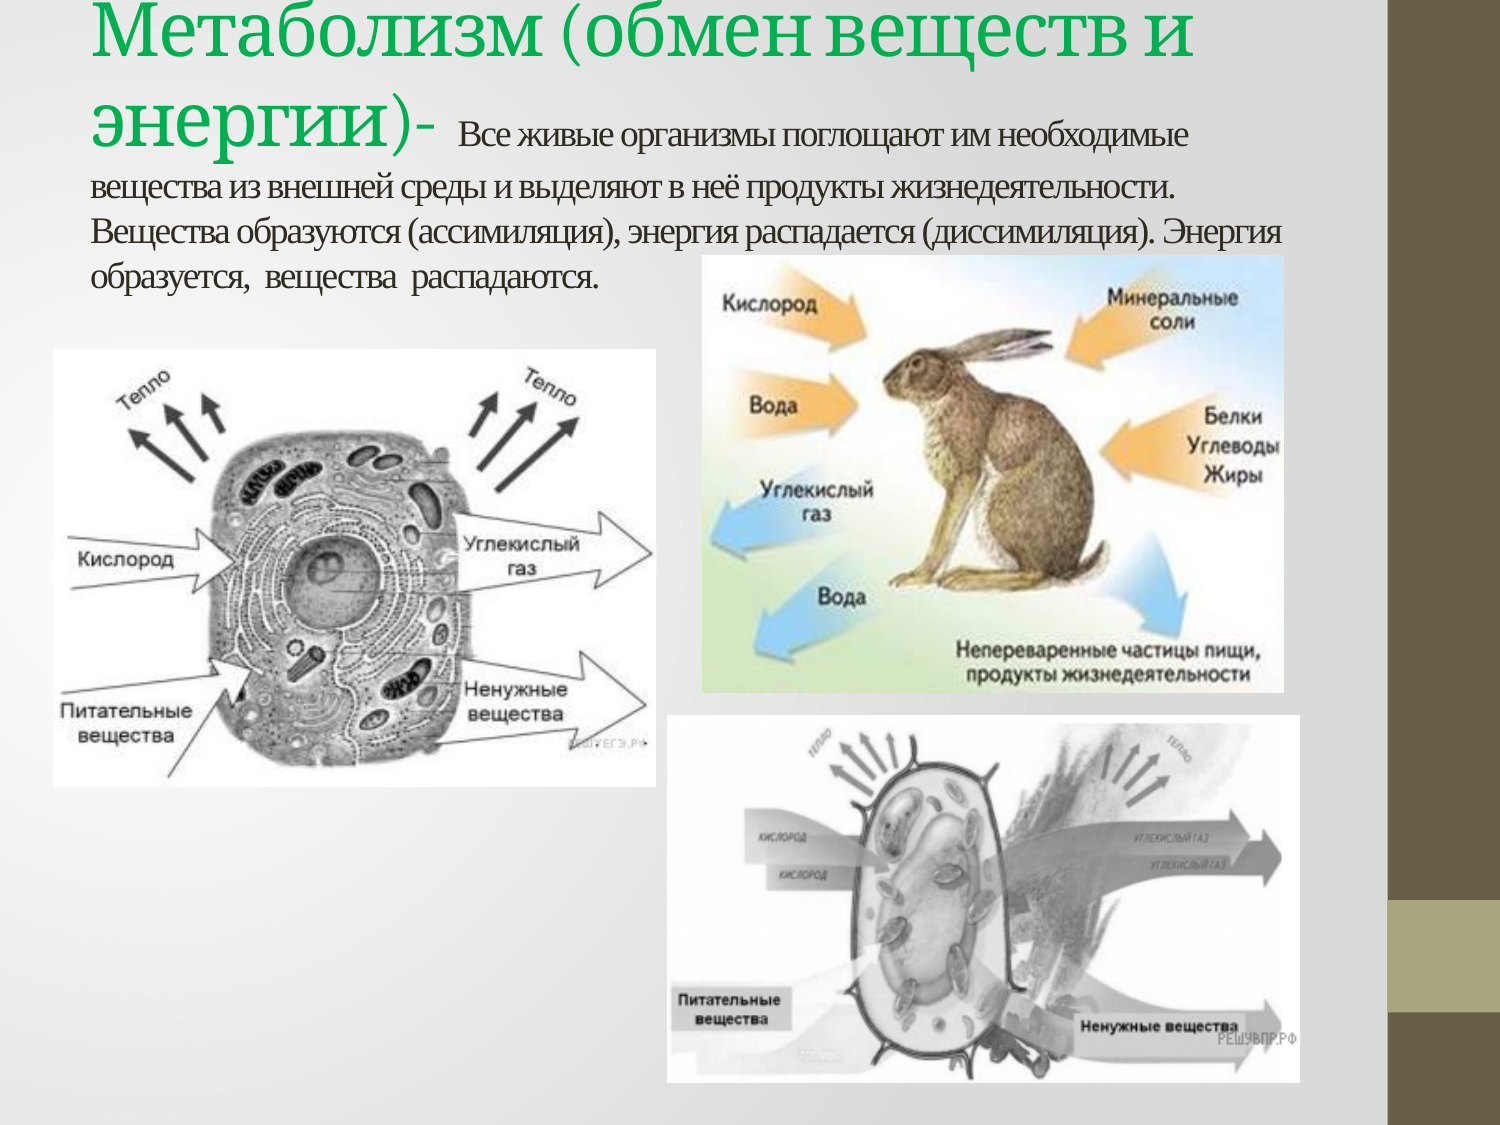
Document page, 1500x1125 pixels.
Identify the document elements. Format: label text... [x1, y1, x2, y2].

picture [52, 349, 656, 788]
title Метаболизм (обмен веществ и энергии)- Все живые организмы поглощают им необходимые вещества из внешней среды и выделяют в неё продукты жизнедеятельности. Вещества образуются (ассимиляция), энергия распадается (диссимиляция). Энергия образуется, вещества распадаются. [75, 45, 1325, 233]
picture [666, 715, 1301, 1083]
picture [702, 254, 1285, 693]
